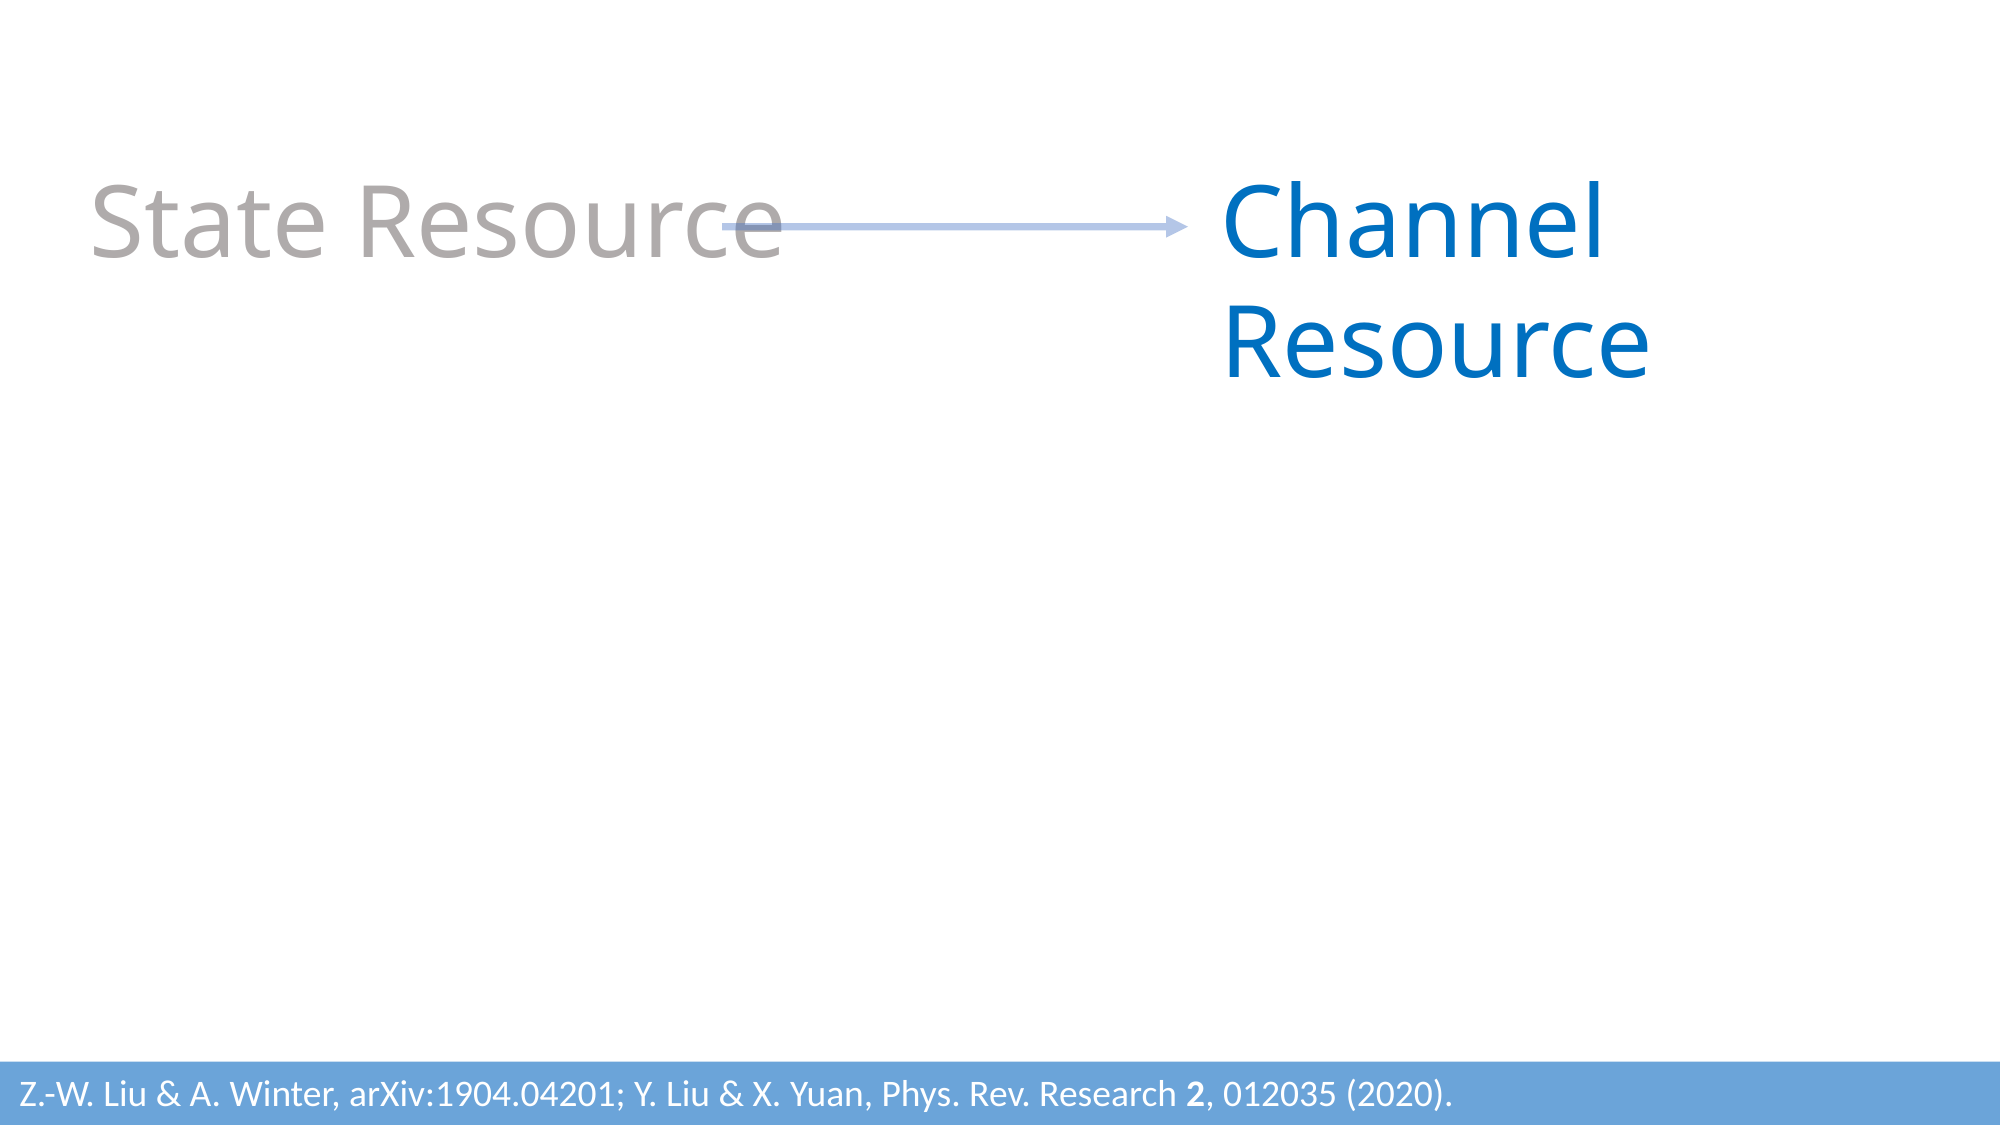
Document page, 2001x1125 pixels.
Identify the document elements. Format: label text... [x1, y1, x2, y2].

text_box State Resource [74, 149, 1205, 525]
text_box Z.-W. Liu & A. Winter, arXiv:1904.04201; Y. Liu & X. Yuan, Phys. Rev. Research 2, 012035 (2020). [4, 1061, 1469, 1122]
text_box [0, 1061, 2000, 1125]
text_box Channel Resource [1205, 149, 2000, 645]
